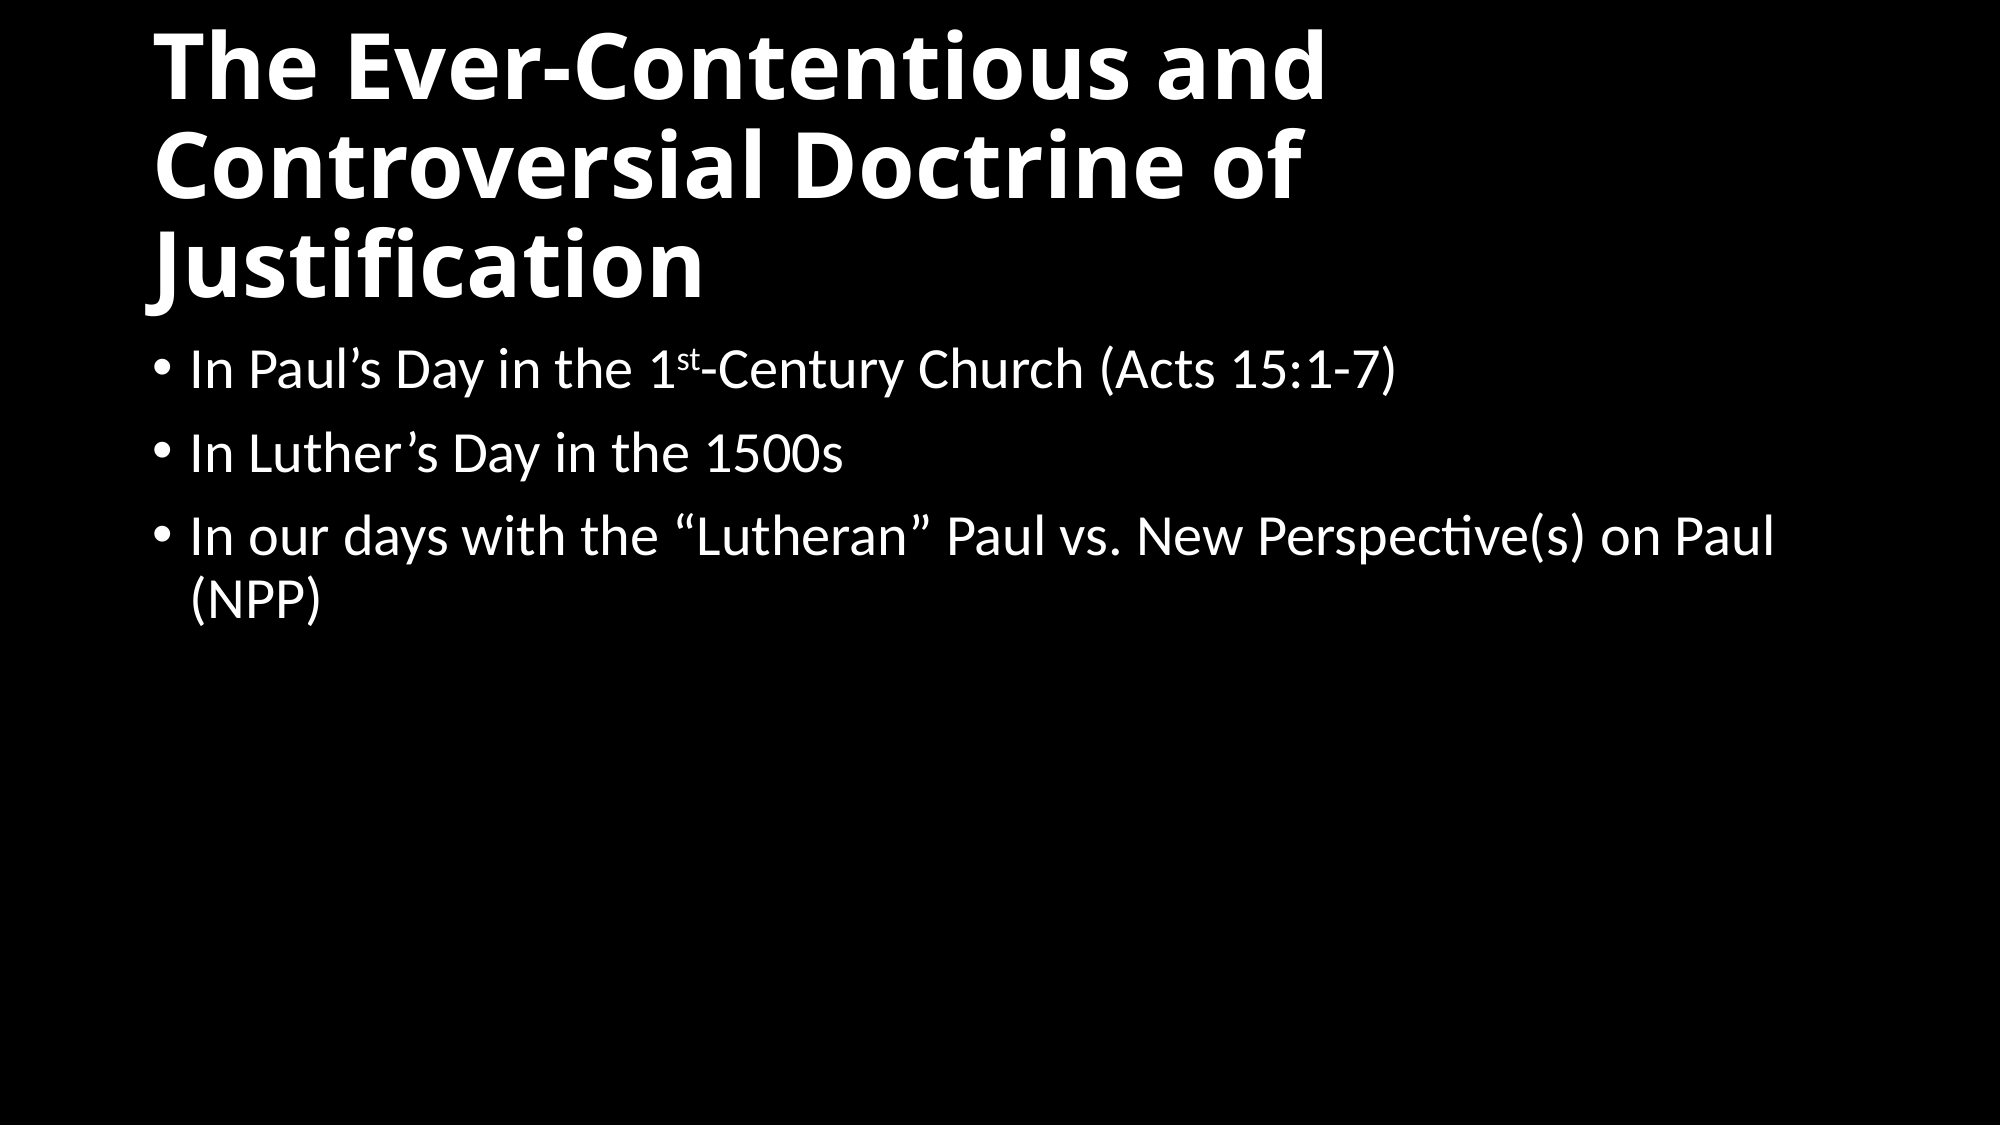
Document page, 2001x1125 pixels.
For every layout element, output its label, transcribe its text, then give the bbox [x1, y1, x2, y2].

title The Ever-Contentious and Controversial Doctrine of Justification [137, 59, 1863, 278]
list In Paul’s Day in the 1st-Century Church (Acts 15:1-7) In Luther’s Day in the 1500s In our days with the “Lutheran” Paul vs. New Perspective(s) on Paul (NPP) [137, 330, 1863, 1014]
